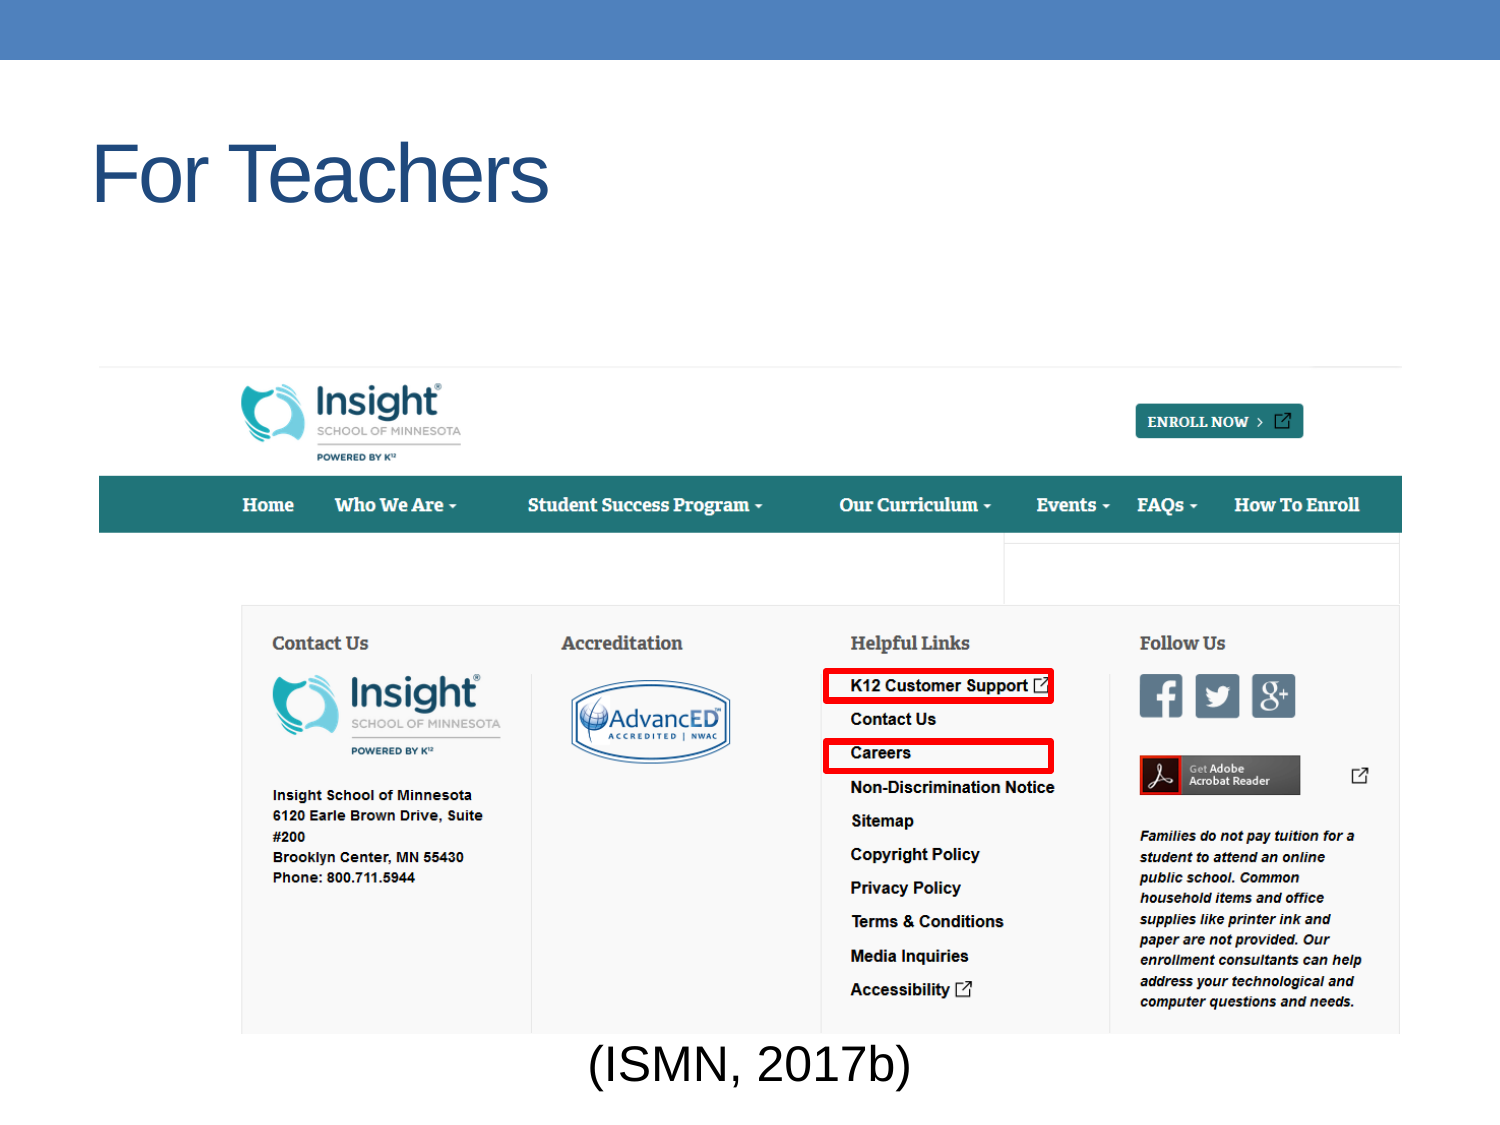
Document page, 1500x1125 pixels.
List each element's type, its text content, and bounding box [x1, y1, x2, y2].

list (ISMN, 2017b) [0, 1024, 1500, 1100]
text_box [99, 366, 1403, 1034]
title For Teachers [75, 87, 1425, 250]
